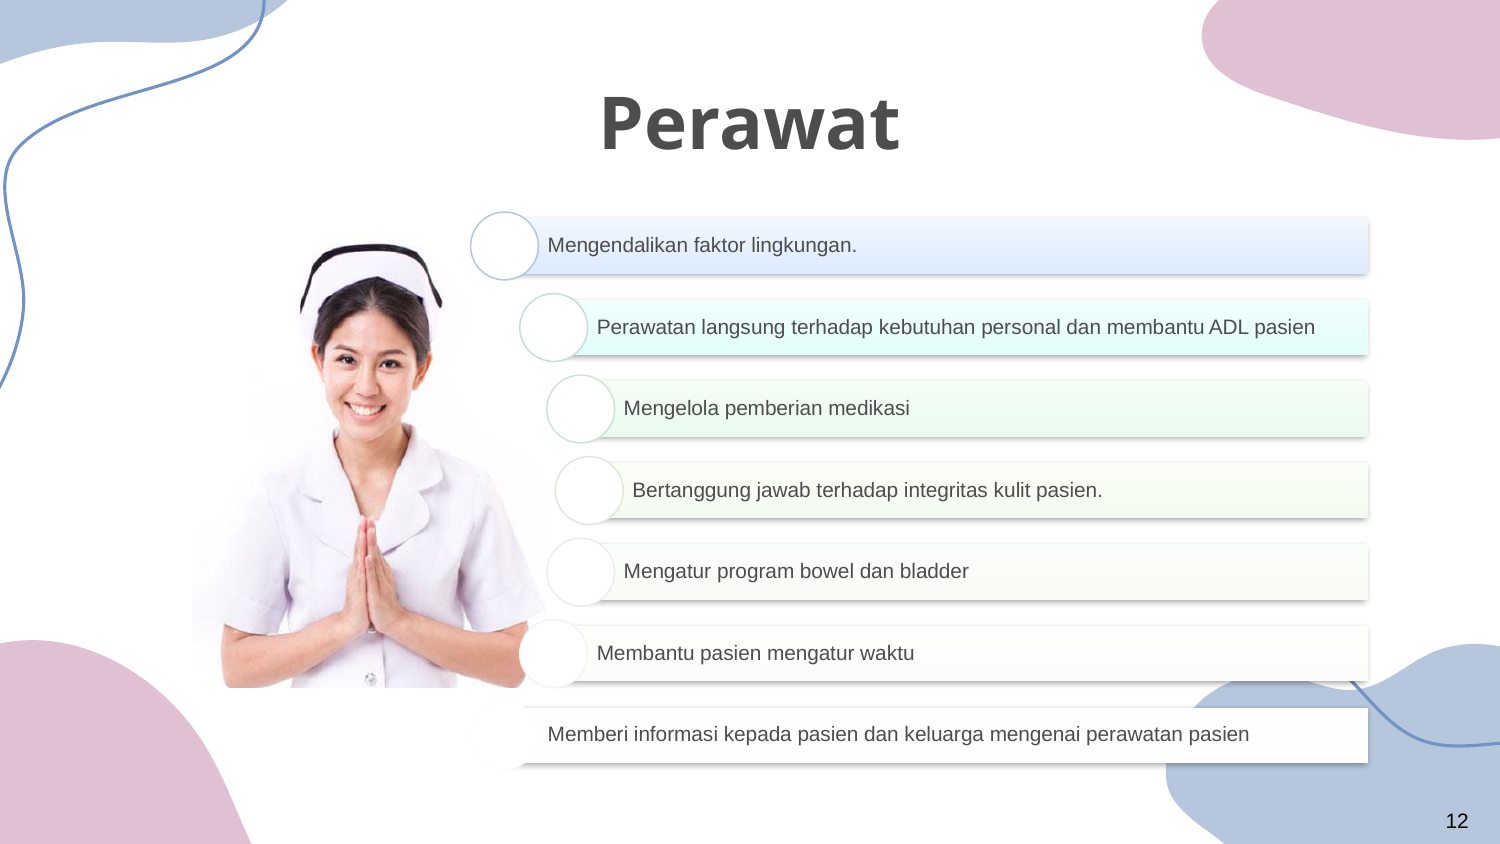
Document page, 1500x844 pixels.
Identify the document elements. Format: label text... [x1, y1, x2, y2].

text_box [0, 87, 1369, 844]
title Perawat [117, 72, 1383, 167]
text_box ‹#› [1425, 800, 1490, 844]
